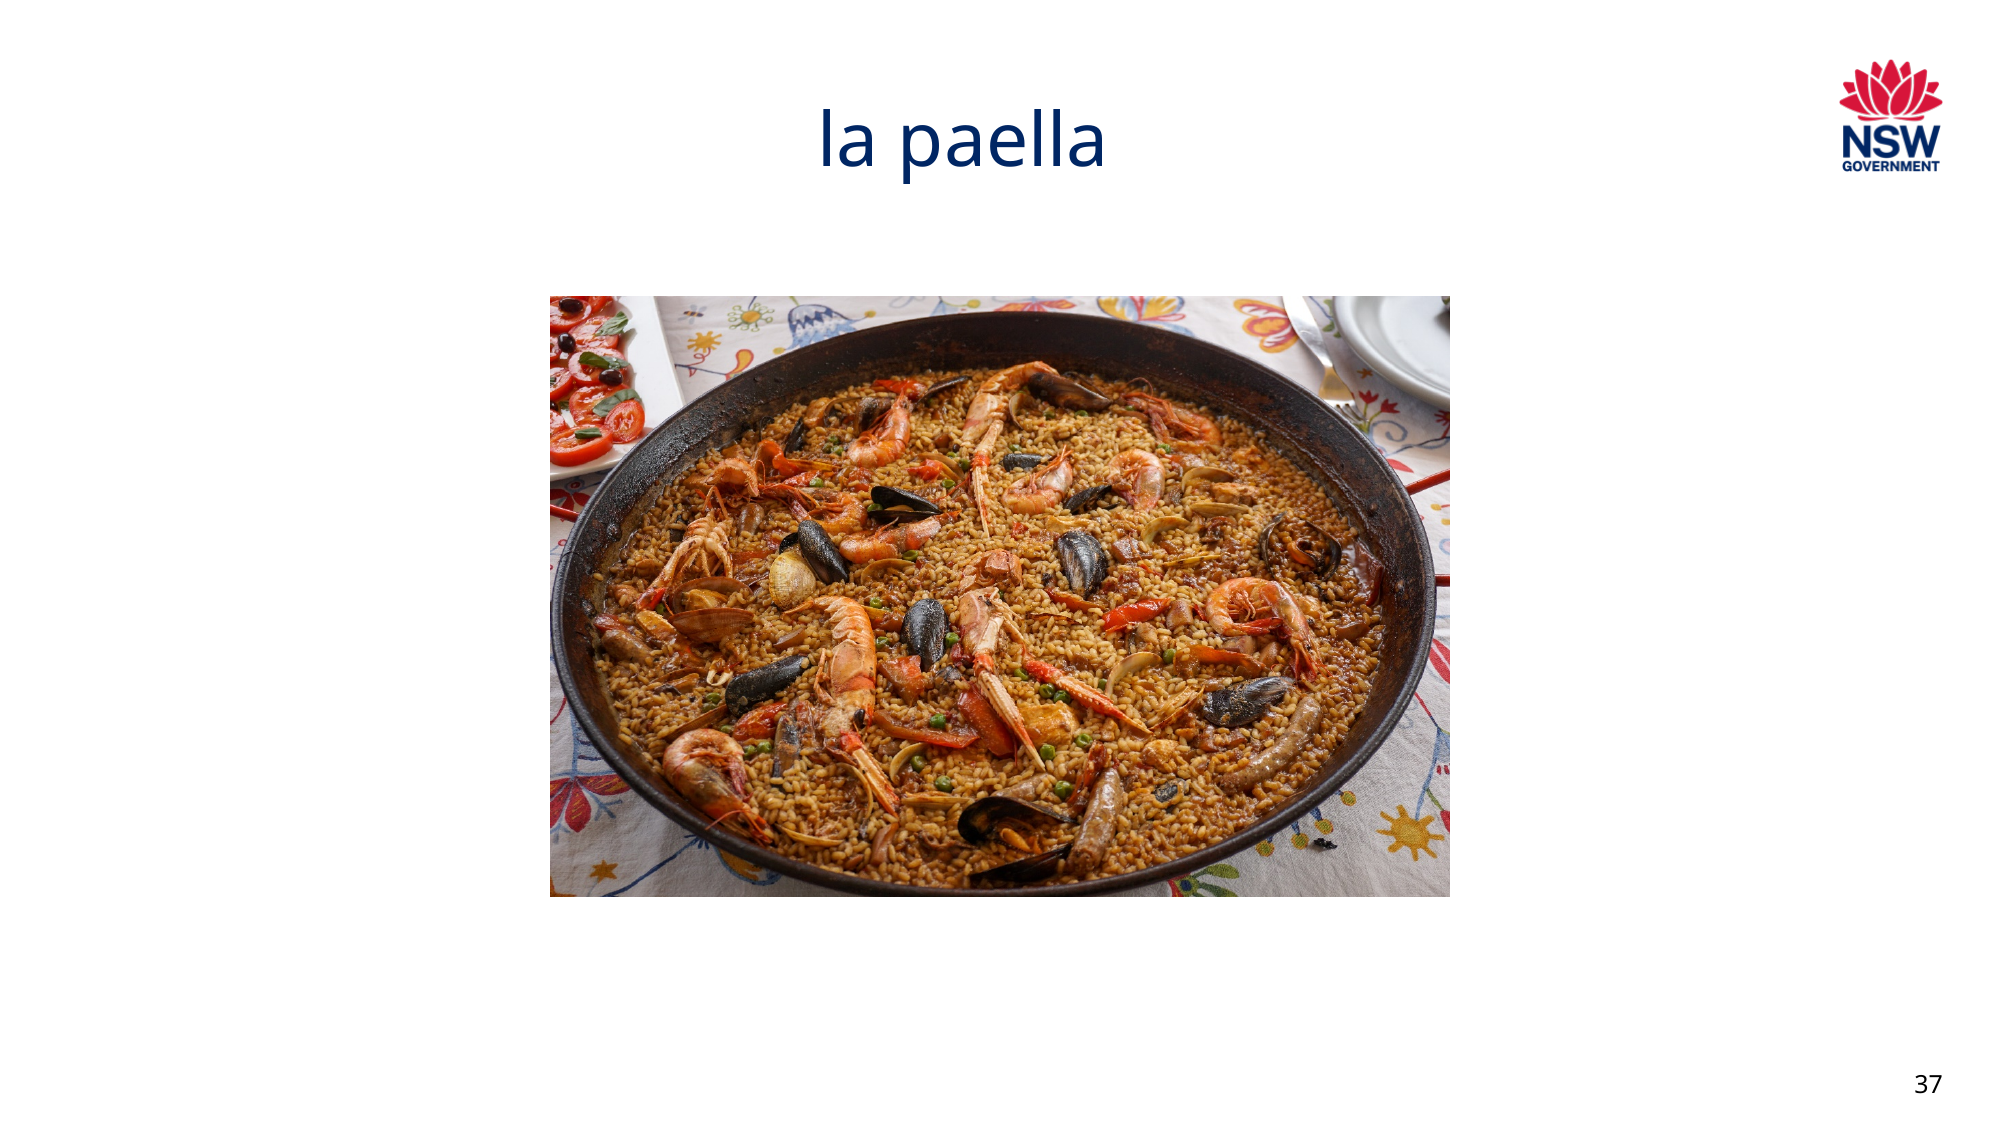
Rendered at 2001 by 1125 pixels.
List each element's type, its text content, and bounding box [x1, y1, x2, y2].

picture [550, 296, 1450, 897]
title la paella [817, 91, 1124, 182]
slide_number 37 [1824, 1068, 1943, 1099]
picture [1839, 59, 1943, 172]
